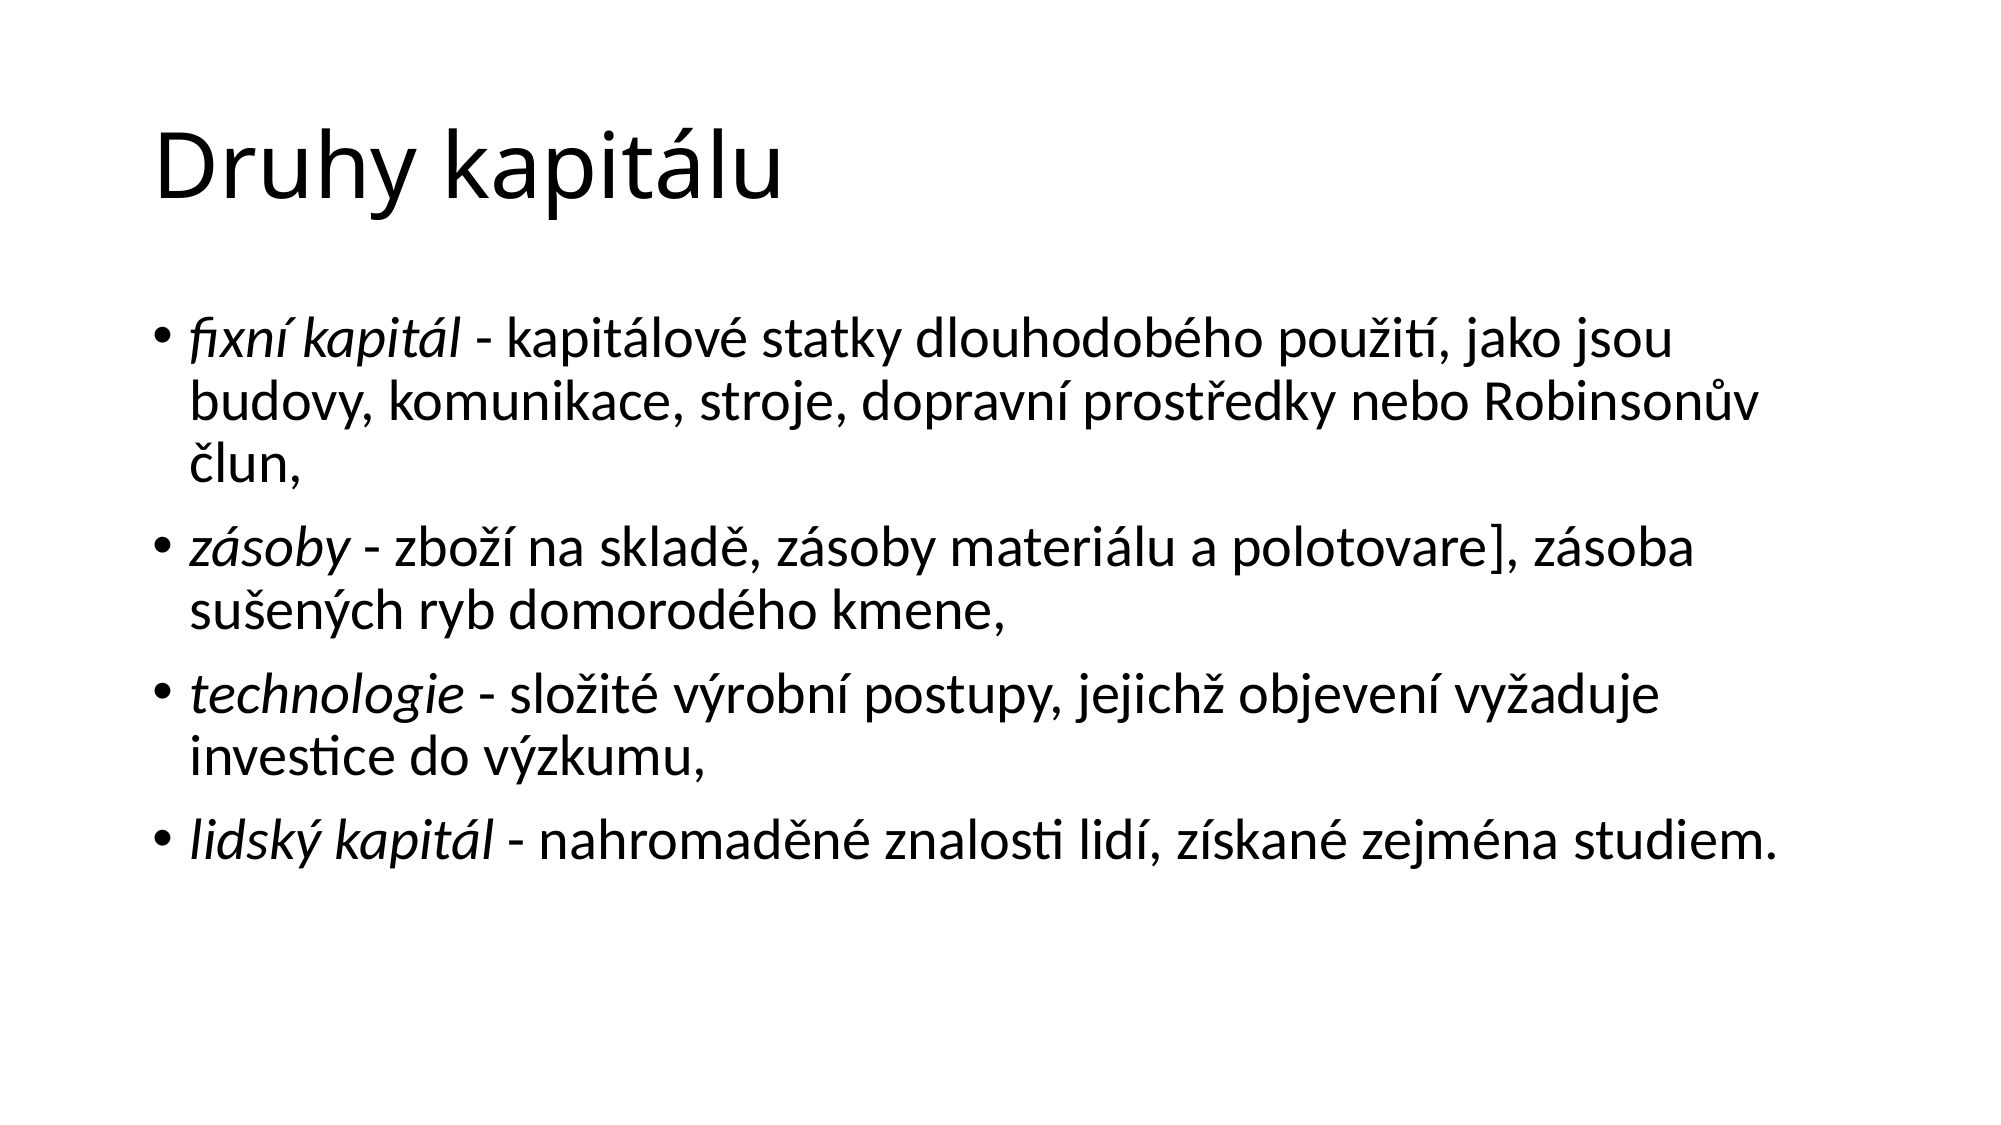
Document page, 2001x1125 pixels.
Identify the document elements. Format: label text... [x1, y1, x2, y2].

title Druhy kapitálu [137, 59, 1863, 278]
list fixní kapitál - kapitálové statky dlouhodobého použití, jako jsou budovy, komunikace, stroje, dopravní prostředky nebo Robinsonův člun, zásoby - zboží na skladě, zásoby materiálu a polotovare], zásoba sušených ryb domorodého kmene, technologie - složité výrobní postupy, jejichž objevení vyžaduje investice do výzkumu, lidský kapitál - nahromaděné znalosti lidí, získané zejména studiem. [137, 299, 1863, 1014]
